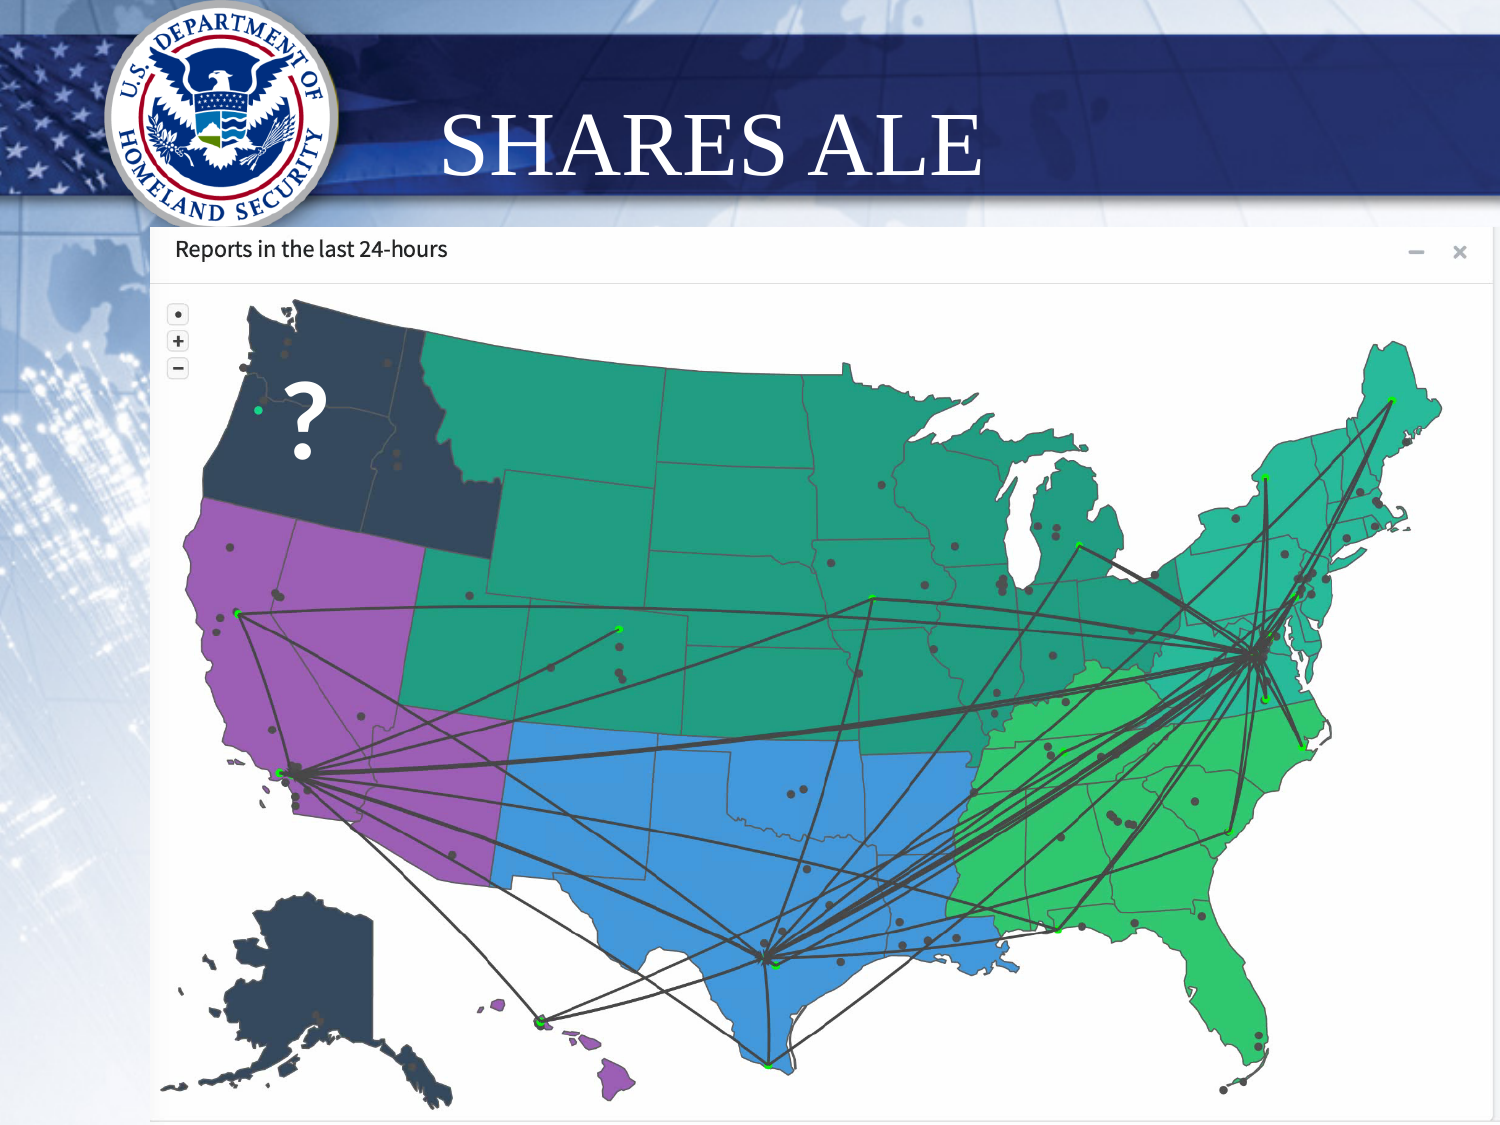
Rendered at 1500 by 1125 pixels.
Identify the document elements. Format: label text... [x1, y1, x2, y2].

title SHARES ALE [374, 44, 1051, 226]
picture [0, 0, 1500, 1125]
